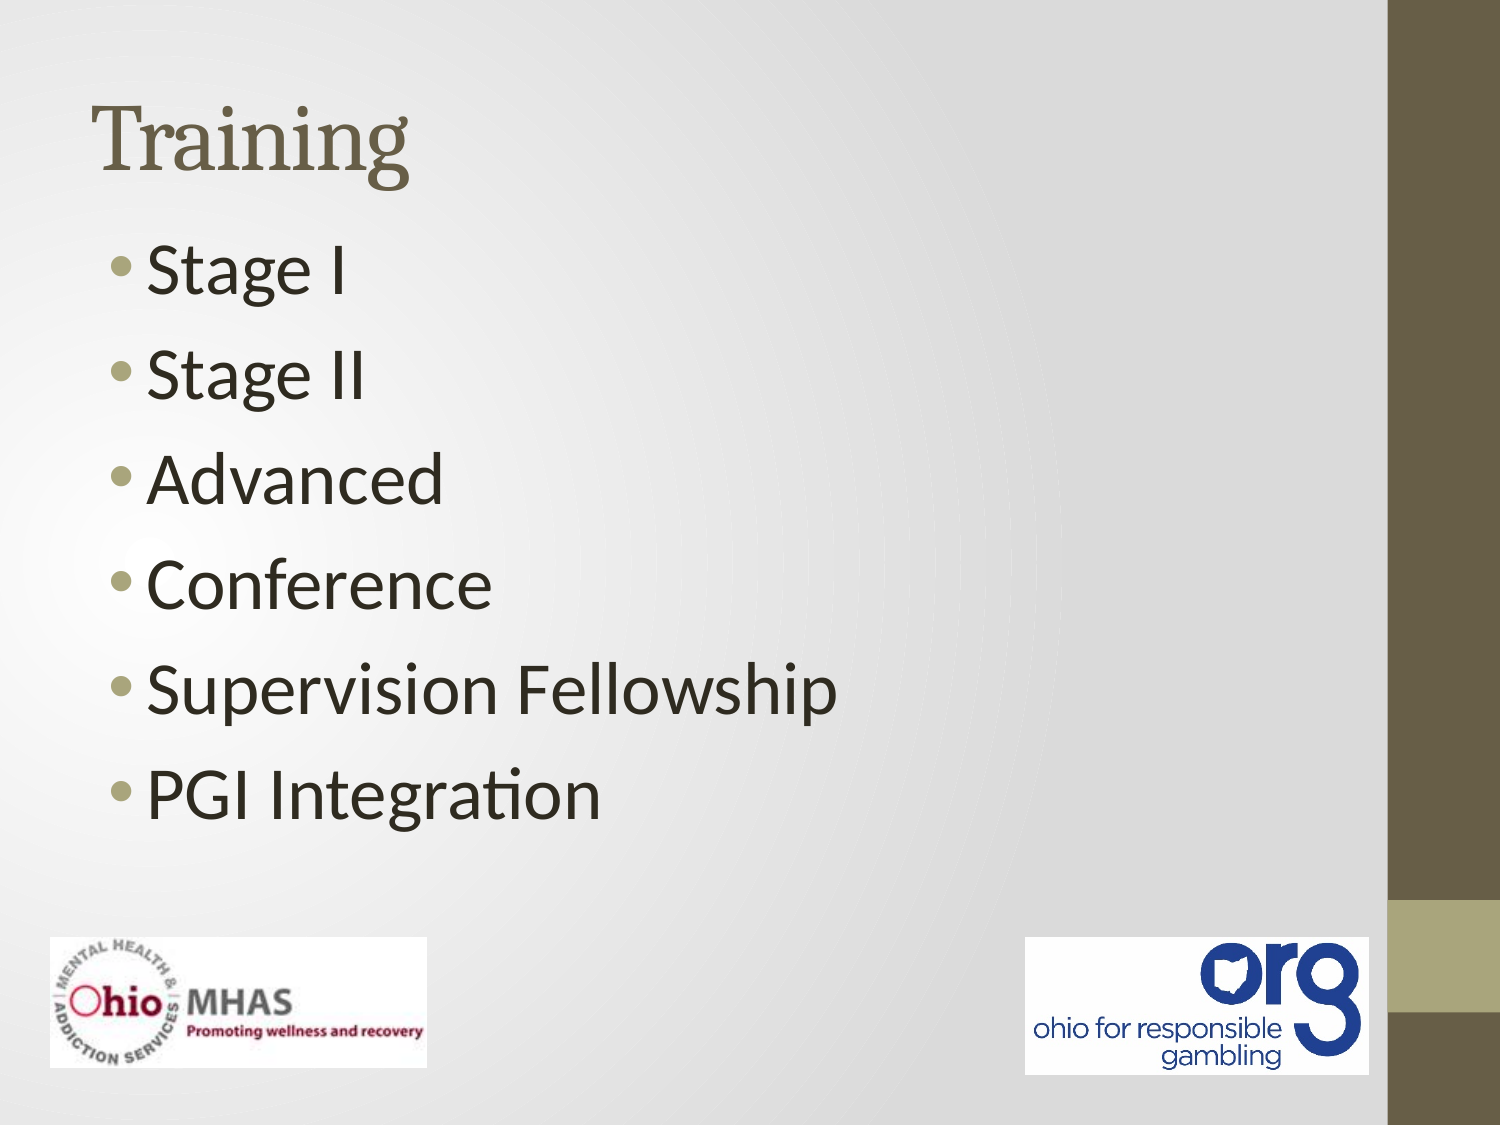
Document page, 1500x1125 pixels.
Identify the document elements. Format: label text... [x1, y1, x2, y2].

title Training [75, 117, 1325, 212]
picture [49, 936, 427, 1068]
list Stage I Stage II Advanced Conference Supervision Fellowship PGI Integration [75, 212, 1325, 975]
picture [1024, 936, 1370, 1076]
